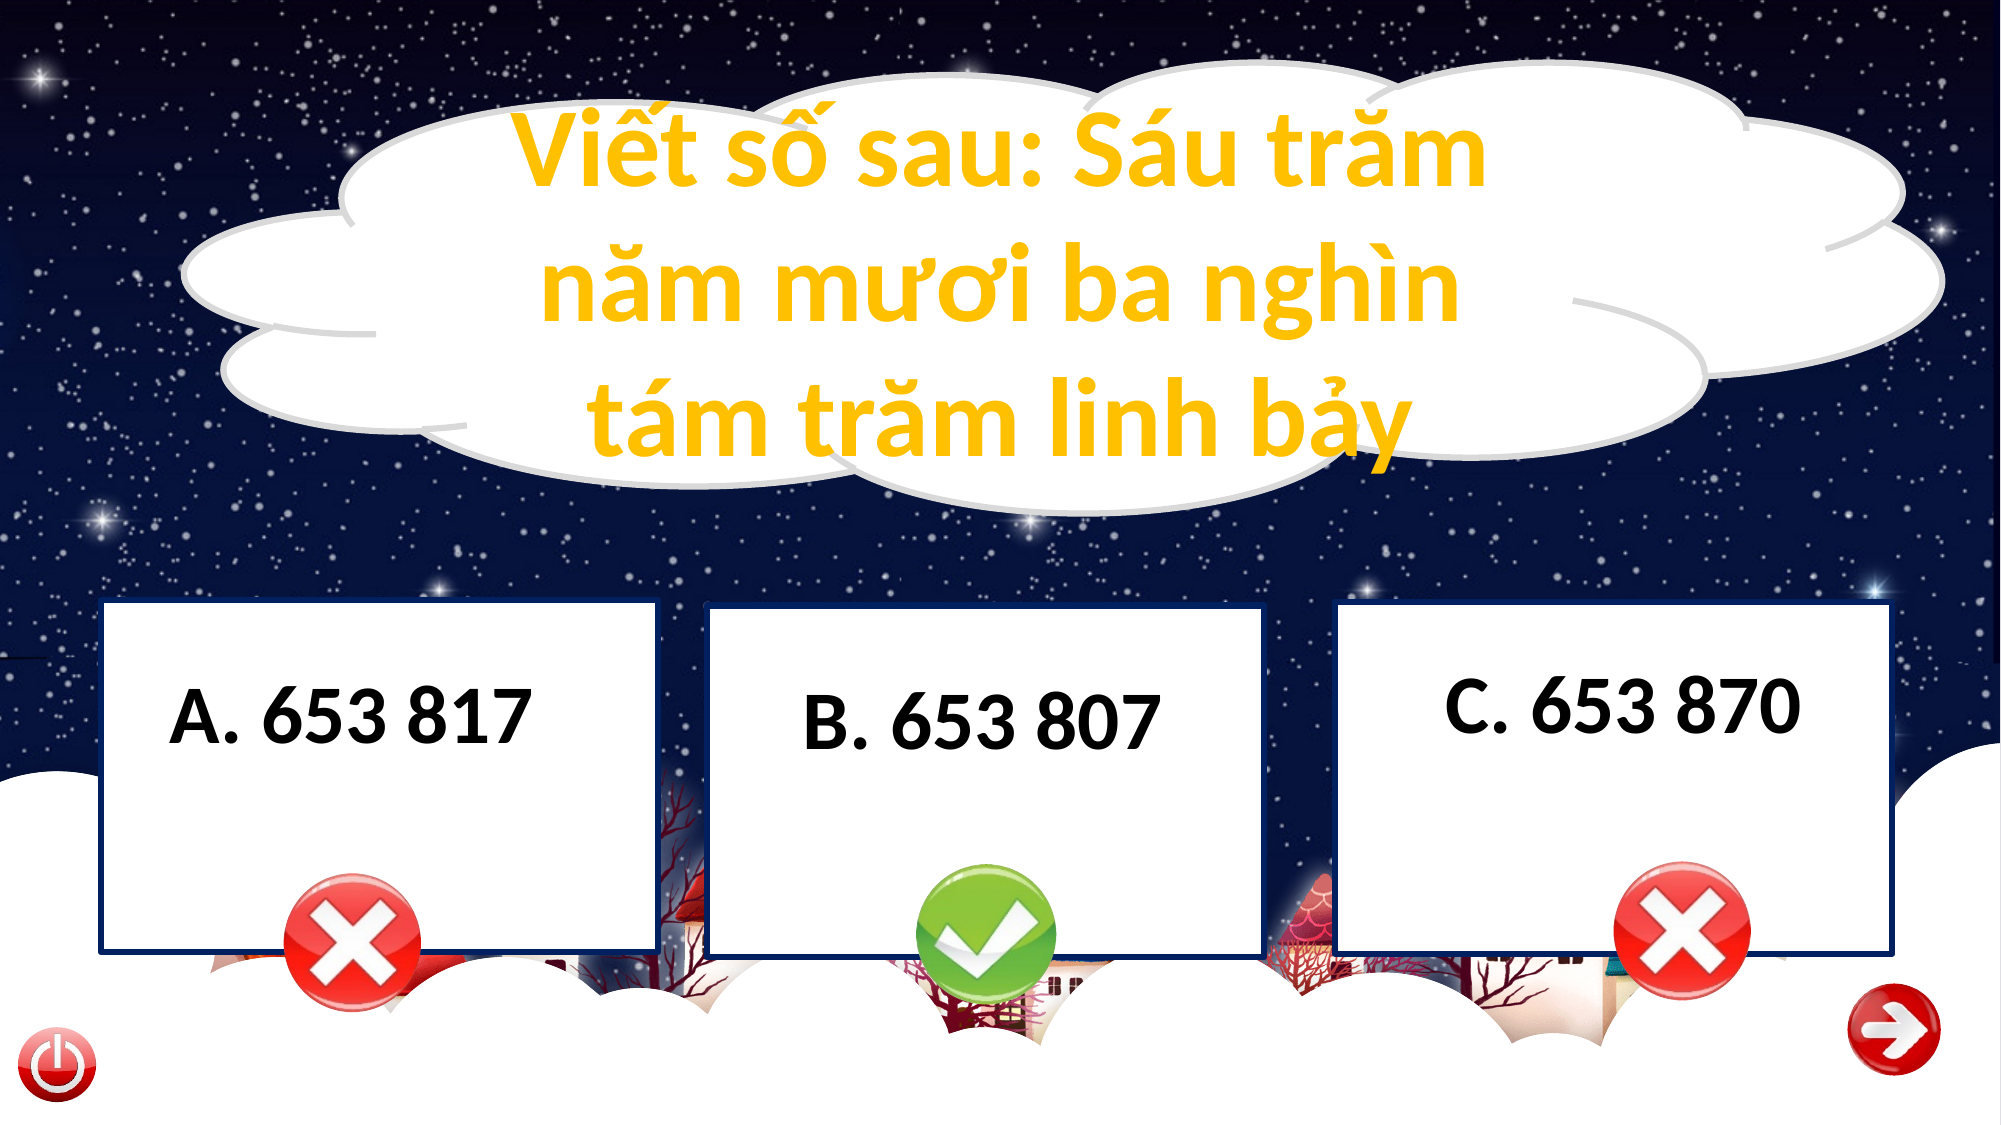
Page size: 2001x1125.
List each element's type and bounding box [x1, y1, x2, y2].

picture [0, 0, 2001, 1125]
picture [283, 872, 422, 1013]
picture [1613, 861, 1752, 1001]
picture [1847, 983, 1942, 1076]
picture [17, 1026, 97, 1103]
text_box [0, 743, 2000, 1125]
picture [915, 863, 1057, 1005]
